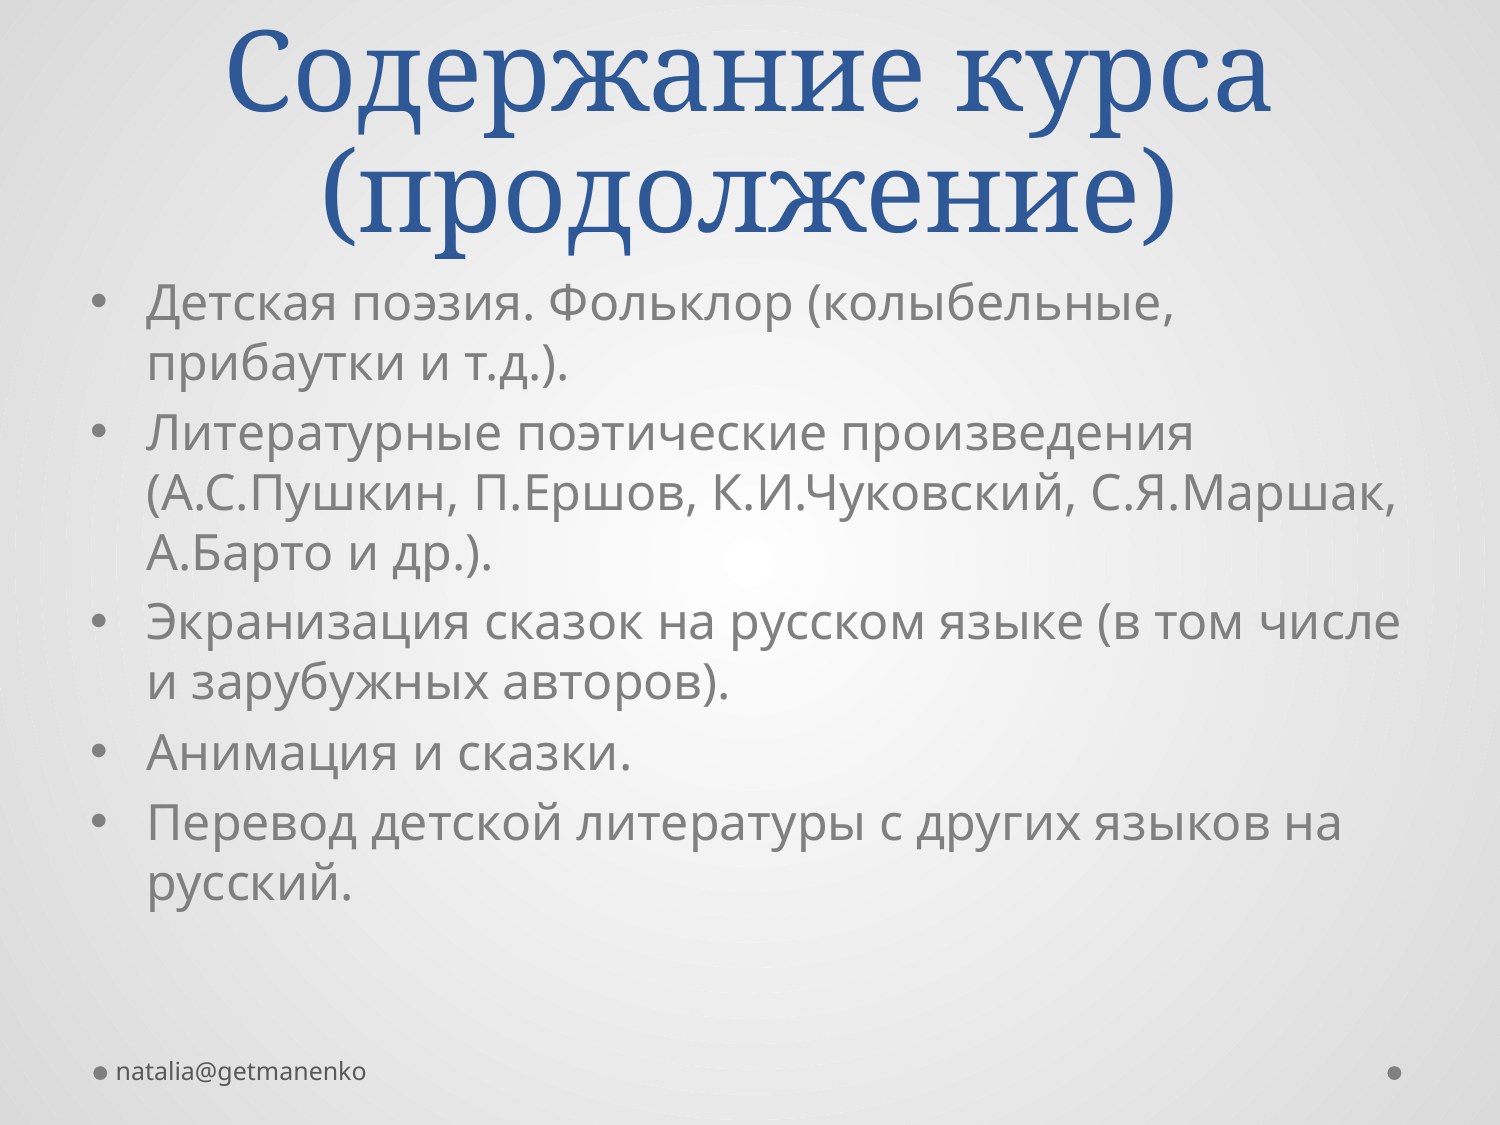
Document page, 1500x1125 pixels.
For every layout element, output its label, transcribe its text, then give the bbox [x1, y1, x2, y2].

title Содержание курса (продолжение) [75, 0, 1425, 262]
footer natalia@getmanenko [108, 1042, 576, 1103]
list Детская поэзия. Фольклор (колыбельные, прибаутки и т.д.). Литературные поэтические произведения (А.С.Пушкин, П.Ершов, К.И.Чуковский, С.Я.Маршак, А.Барто и др.). Экранизация сказок на русском языке (в том числе и зарубужных авторов). Анимация и сказки. Перевод детской литературы с других языков на русский. [75, 262, 1425, 1005]
